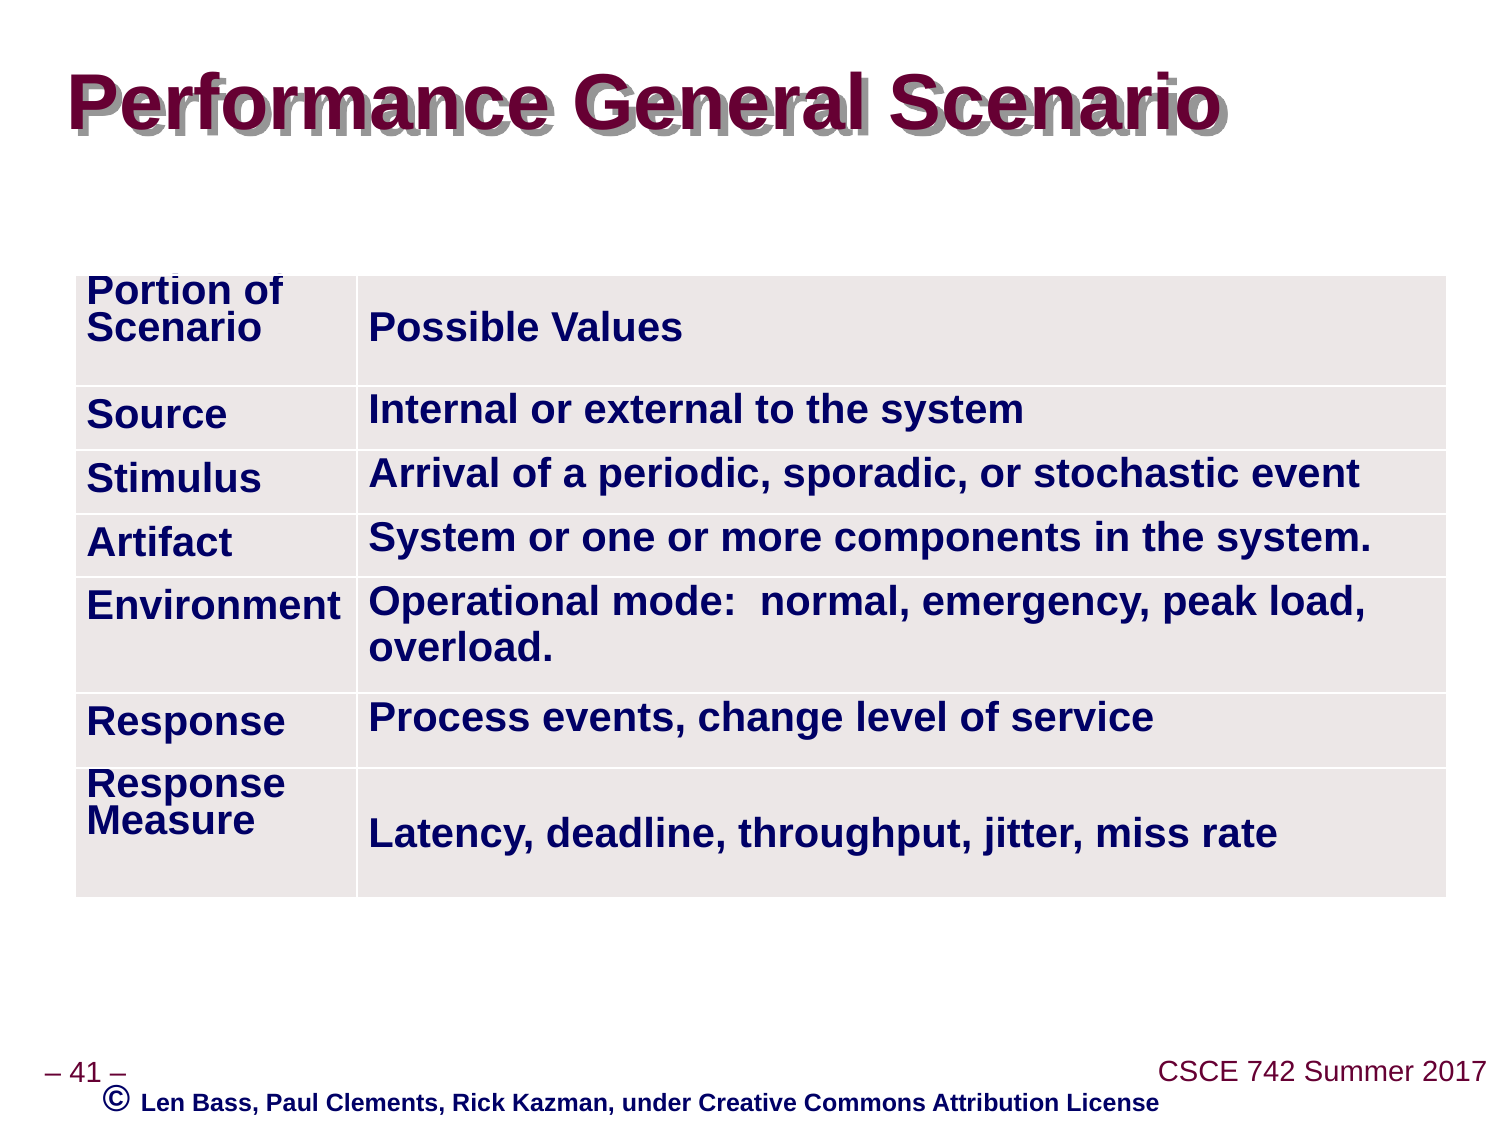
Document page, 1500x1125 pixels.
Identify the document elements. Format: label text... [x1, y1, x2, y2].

table_cell Process events, change level of service [358, 694, 1446, 767]
table_cell Response [76, 694, 356, 767]
table_cell Response Measure [76, 769, 356, 897]
table_cell Stimulus [76, 451, 356, 513]
table_cell Source [76, 387, 356, 449]
table_cell Arrival of a periodic, sporadic, or stochastic event [358, 451, 1446, 513]
table_cell Latency, deadline, throughput, jitter, miss rate [358, 769, 1446, 897]
table_header Possible Values [358, 276, 1446, 385]
table_cell Operational mode: normal, emergency, peak load, overload. [358, 578, 1446, 692]
table_cell System or one or more components in the system. [358, 515, 1446, 576]
table_cell Artifact [76, 515, 356, 576]
title Performance General Scenario [66, 40, 1497, 169]
table_header Portion of Scenario [76, 276, 356, 385]
footer © Len Bass, Paul Clements, Rick Kazman, under Creative Commons Attribution License [87, 1066, 1188, 1113]
table_cell Environment [76, 578, 356, 692]
table_cell Internal or external to the system [358, 387, 1446, 449]
